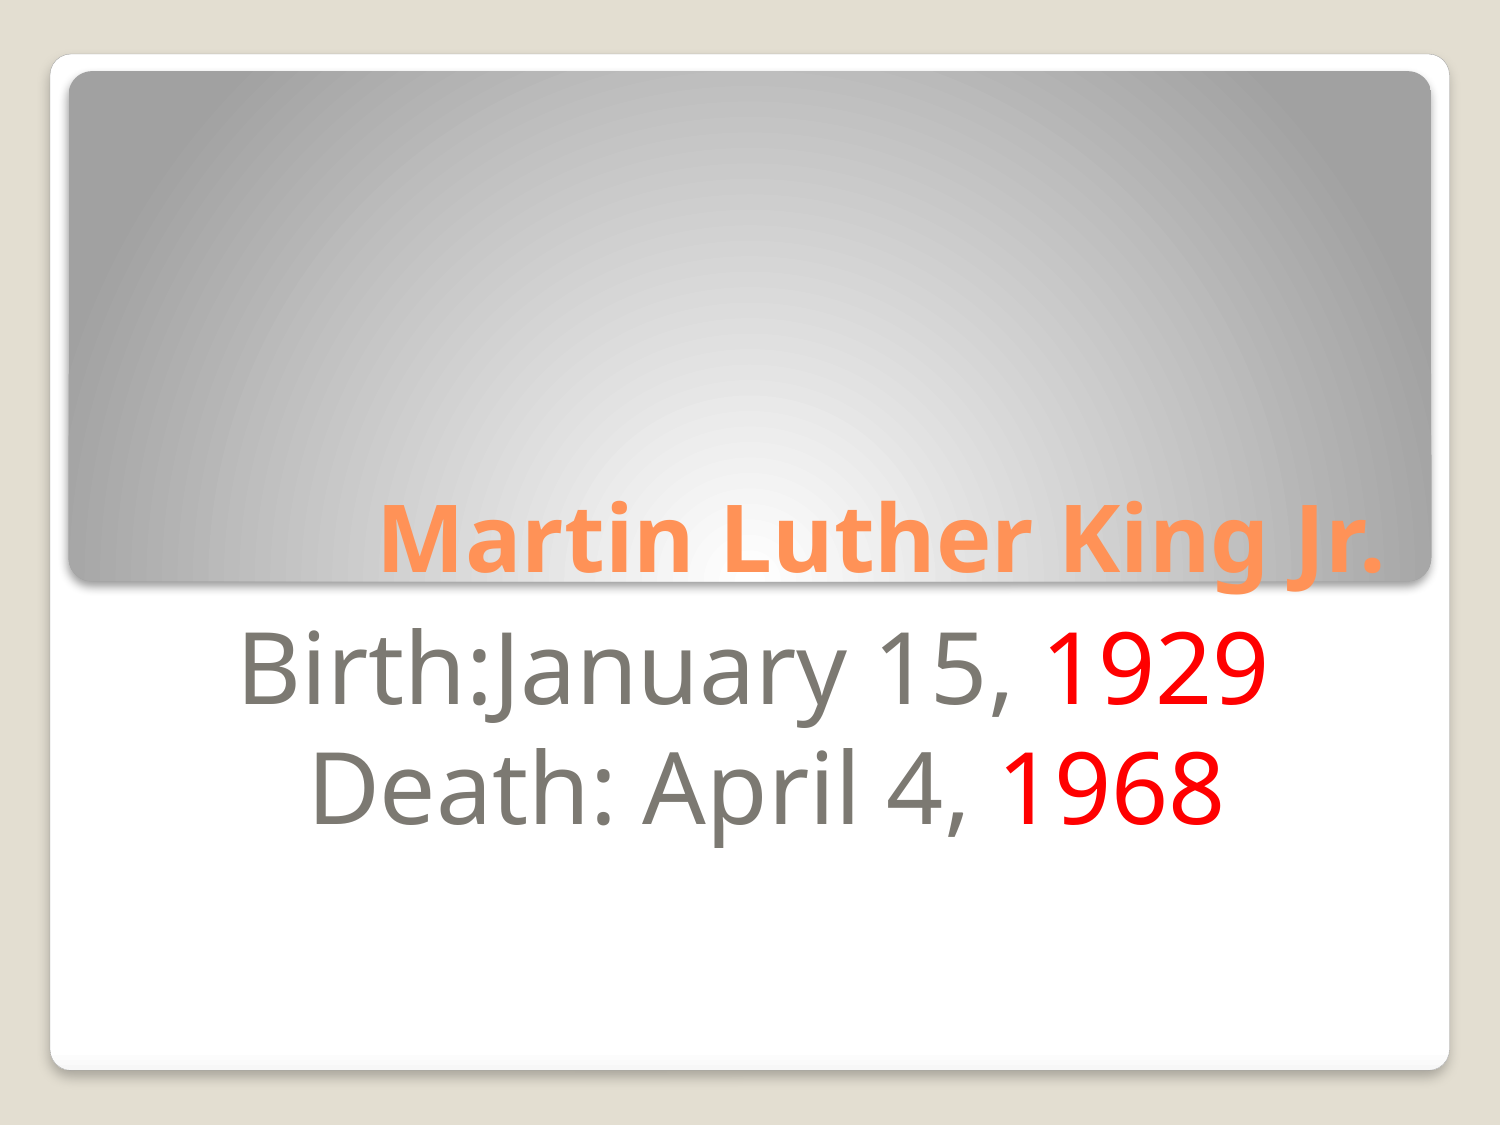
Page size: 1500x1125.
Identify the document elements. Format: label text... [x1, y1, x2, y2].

title Martin Luther King Jr. [118, 298, 1394, 599]
subtitle Birth:January 15, 1929 Death: April 4, 1968 [118, 604, 1394, 988]
